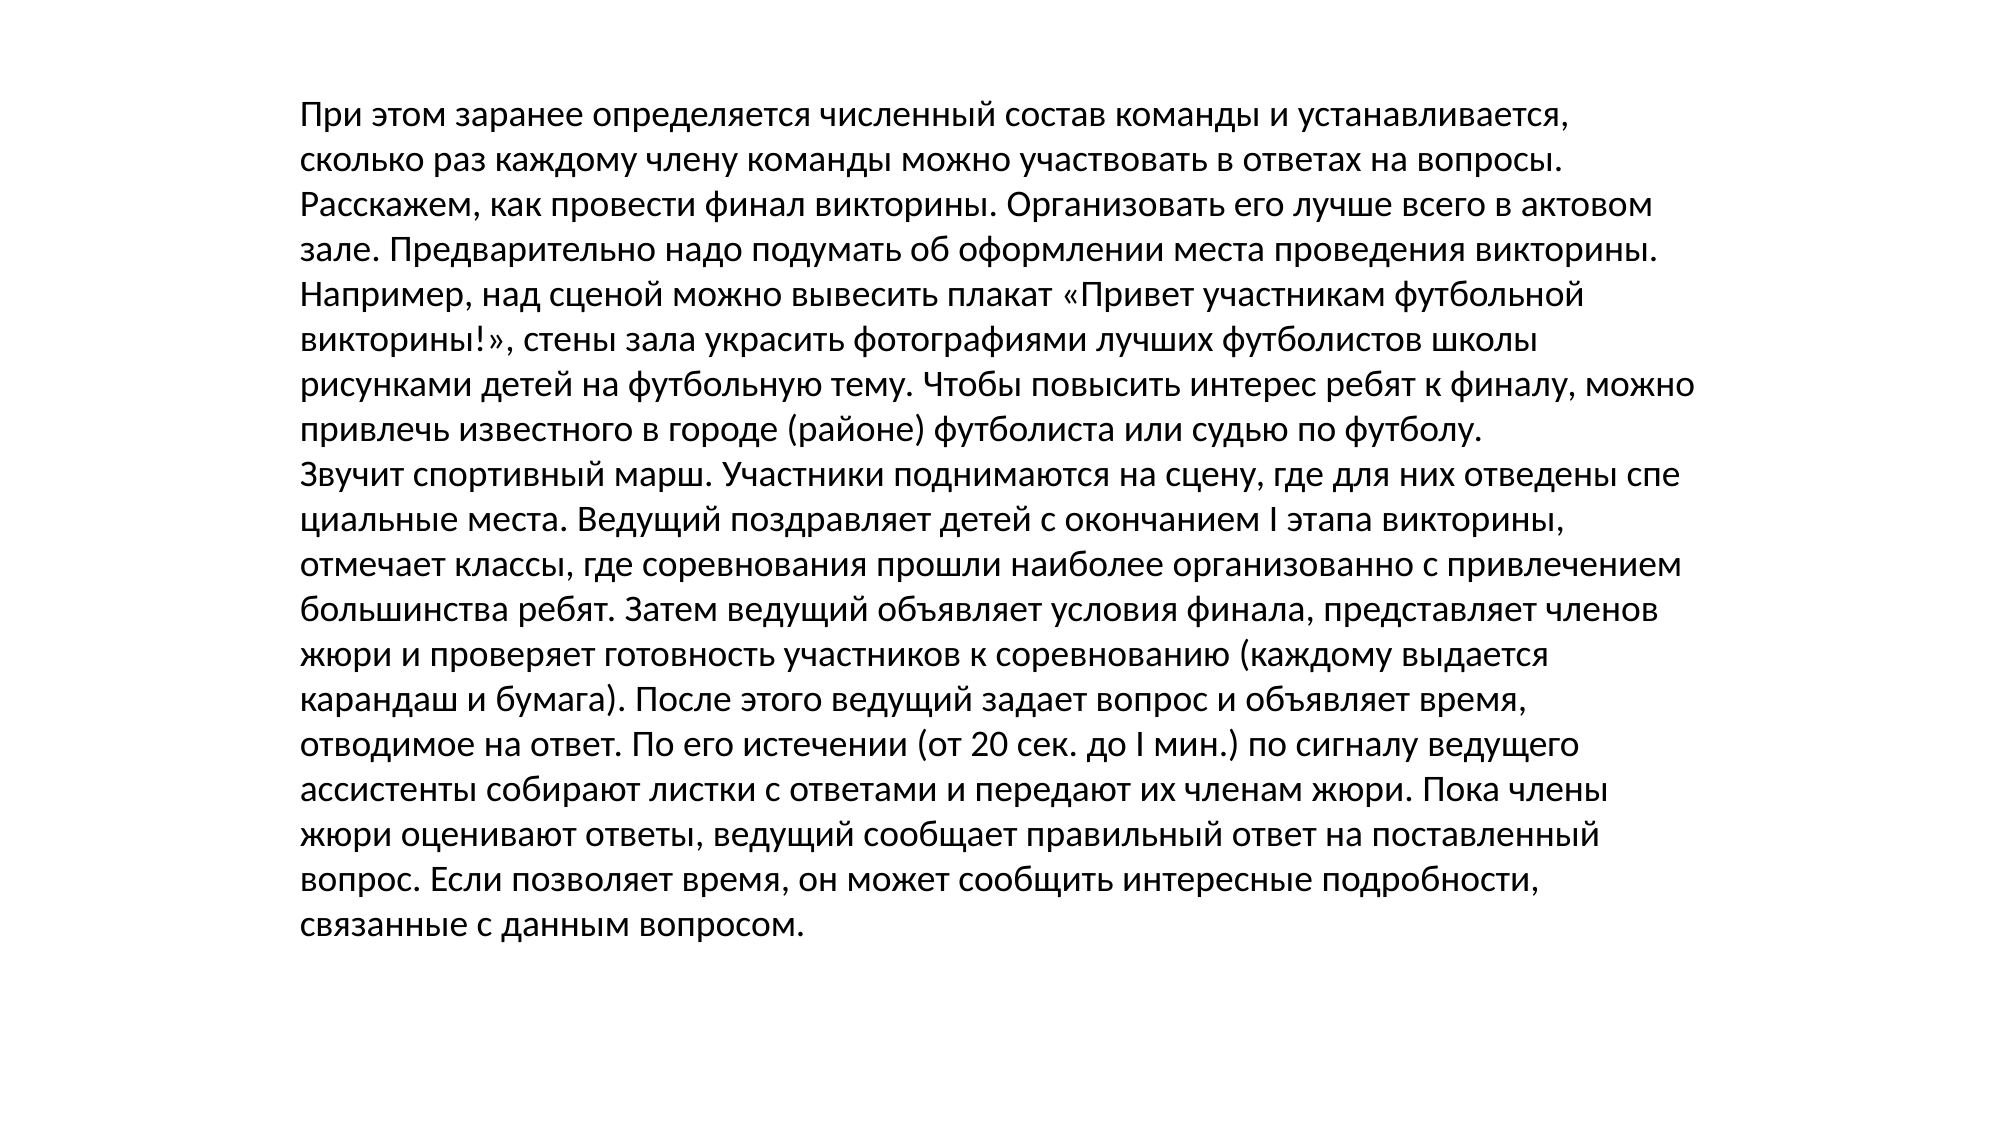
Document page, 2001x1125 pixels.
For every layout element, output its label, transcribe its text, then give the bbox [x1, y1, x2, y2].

text_box При этом заранее определяется численный состав команды и устанавливается, сколько раз каждому члену команды можно участвовать в ответах на вопросы. Расскажем, как провести финал викторины. Организовать его лучше всего в актовом зале. Предварительно надо подумать об оформлении места проведения викторины. На­пример, над сценой можно вывесить плакат «Привет участникам футбольной викторины!», стены зала украсить фотографиями лучших футболистов школы рисунками детей на футбольную тему. Чтобы повысить интерес ребят к финалу, можно привлечь из­вестного в городе (районе) футболиста или судью по футболу. Звучит спортивный марш. Участники поднимаются на сцену, где для них отведены спе­циальные места. Ведущий поздравляет детей с окончанием I этапа викторины, отмечает классы, где соревнования прошли наиболее организованно с привлечением большинства ребят. Затем ведущий объявляет условия финала, представляет членов жюри и проверяет готовность участников к соревнованию (каждому выдается карандаш и бумага). После этого ведущий задает вопрос и объявляет время, отводимое на ответ. По его истечении (от 20 сек. до I мин.) по сигналу ведущего ассистенты собирают листки с ответами и передают их членам жюри. Пока члены жюри оценивают ответы, ведущий сообщает правильный ответ на поставленный вопрос. Если позволяет время, он может сообщить интересные подробности, связанные с данным вопросом. [285, 81, 1715, 952]
